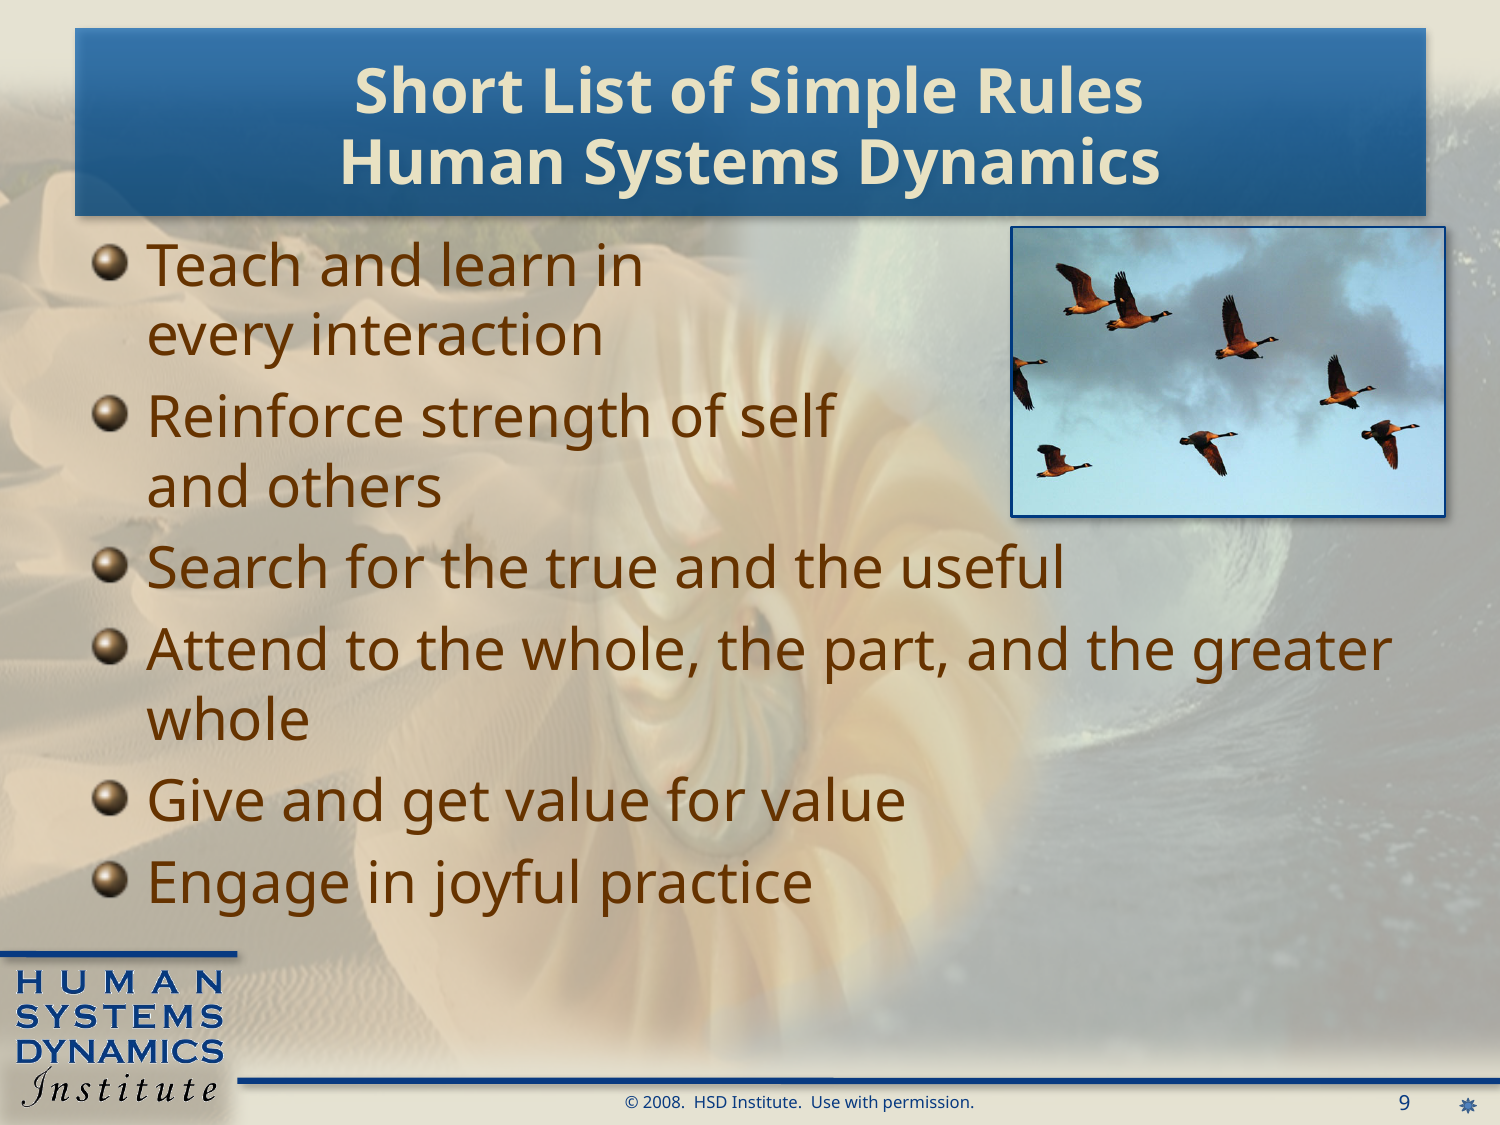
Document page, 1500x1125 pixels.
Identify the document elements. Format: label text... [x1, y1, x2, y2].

picture [1012, 227, 1444, 516]
title Human Systems Dynamics [75, 28, 1425, 216]
list Teach and learn in every interaction Reinforce strength of self and others Search for the true and the useful Attend to the whole, the part, and the greater whole Give and get value for value Engage in joyful practice [75, 220, 1425, 983]
picture [90, 242, 131, 284]
text_box [1457, 1096, 1479, 1116]
picture [90, 393, 131, 435]
picture [90, 778, 131, 819]
picture [90, 545, 131, 586]
picture [0, 946, 238, 1125]
picture [90, 859, 131, 901]
picture [90, 626, 131, 668]
text_box Short List of Simple Rules [277, 43, 1223, 133]
